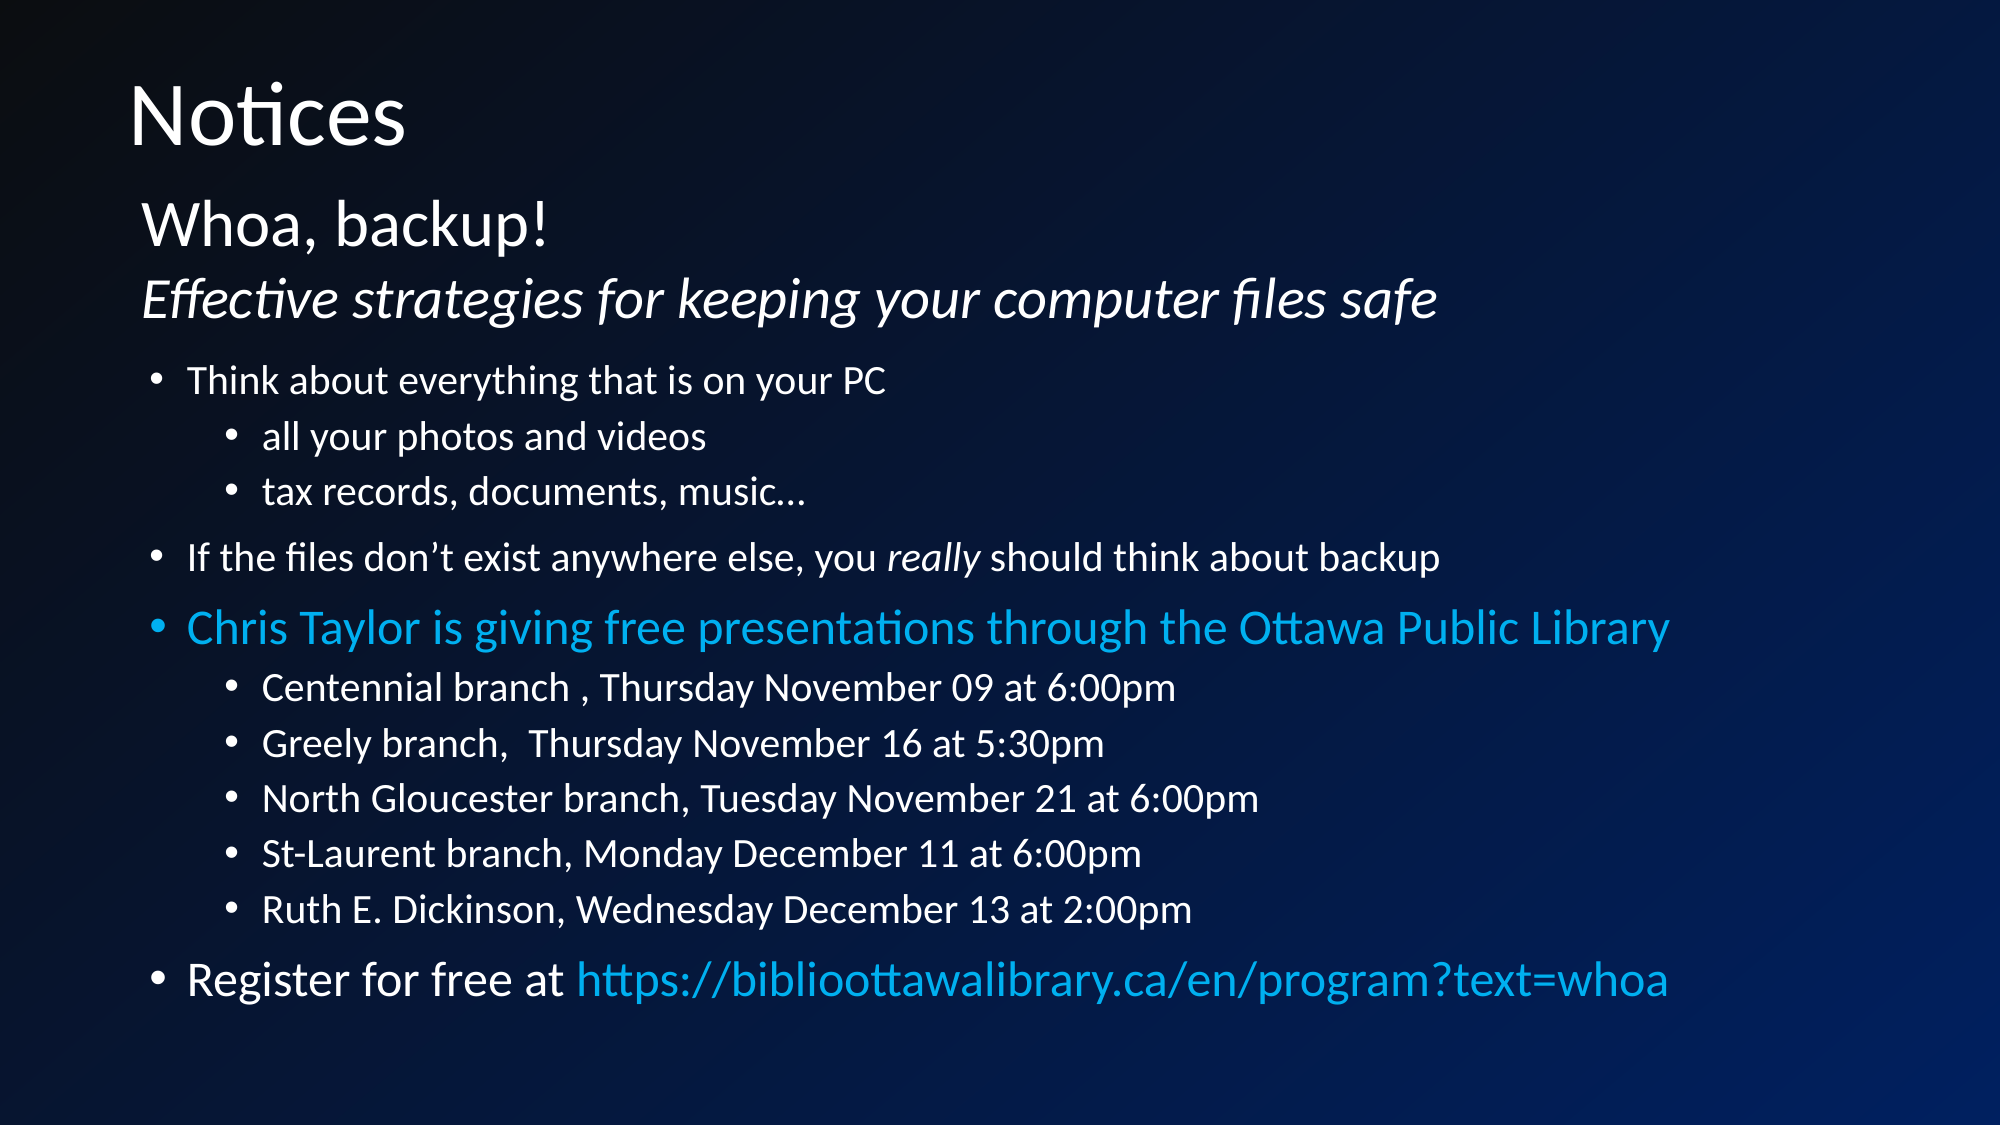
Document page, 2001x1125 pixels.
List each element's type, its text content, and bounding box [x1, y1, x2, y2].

list Think about everything that is on your PC all your photos and videos tax records, documents, music… If the files don’t exist anywhere else, you really should think about backup Chris Taylor is giving free presentations through the Ottawa Public Library Centennial branch , Thursday November 09 at 6:00pm Greely branch, Thursday November 16 at 5:30pm North Gloucester branch, Tuesday November 21 at 6:00pm St-Laurent branch, Monday December 11 at 6:00pm Ruth E. Dickinson, Wednesday December 13 at 2:00pm Register for free at https://biblioottawalibrary.ca/en/program?text=whoa [134, 351, 1979, 1125]
text_box Notices [113, 7, 1839, 225]
title Whoa, backup! Effective strategies for keeping your computer files safe​ [126, 152, 1955, 370]
